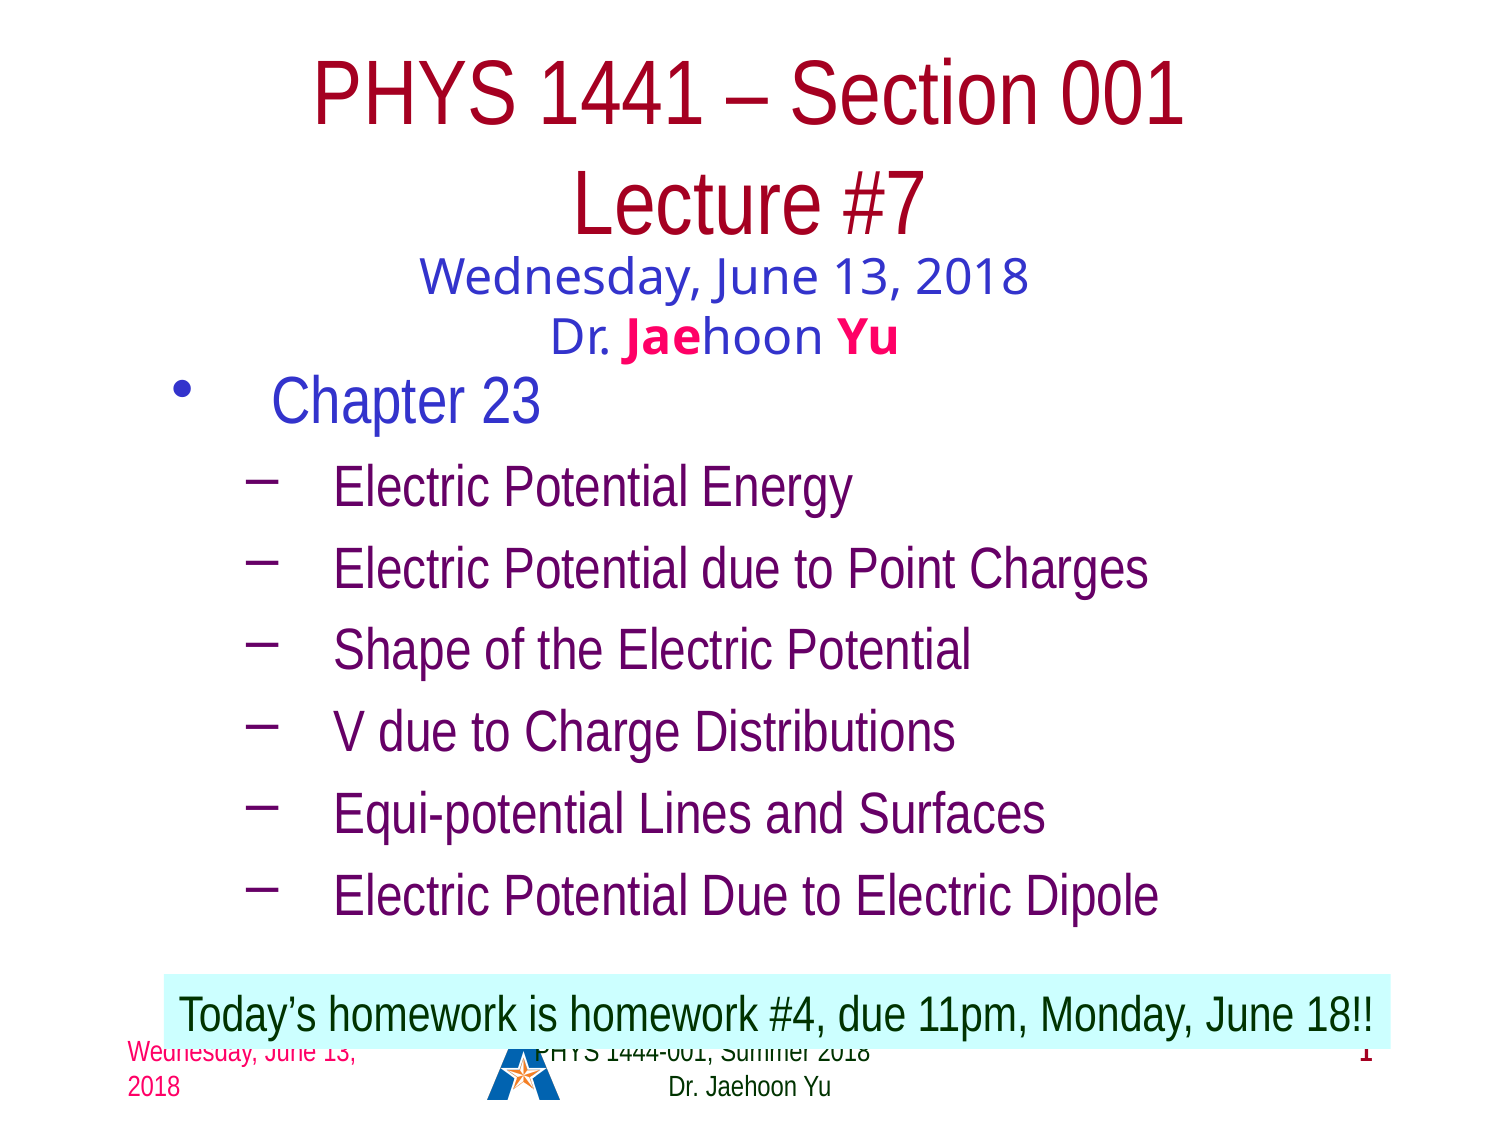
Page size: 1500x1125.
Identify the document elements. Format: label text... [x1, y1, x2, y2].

text_box Wednesday, June 13, 2018 Dr. Jaehoon Yu [404, 237, 1045, 349]
picture [487, 1049, 512, 1100]
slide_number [112, 1024, 426, 1101]
footer PHYS 1444-001, Summer 2018 Dr. Jaehoon Yu [512, 1049, 988, 1101]
text_box Today’s homework is homework #4, due 11pm, Monday, June 18!! [163, 974, 1391, 1049]
text_box Chapter 23 Electric Potential Energy Electric Potential due to Point Charges Shape of the Electric Potential V due to Charge Distributions Equi-potential Lines and Surfaces Electric Potential Due to Electric Dipole [156, 349, 1232, 1025]
slide_number 1 [1074, 1049, 1388, 1101]
title PHYS 1441 – Section 001 Lecture #7 [112, 73, 1388, 212]
